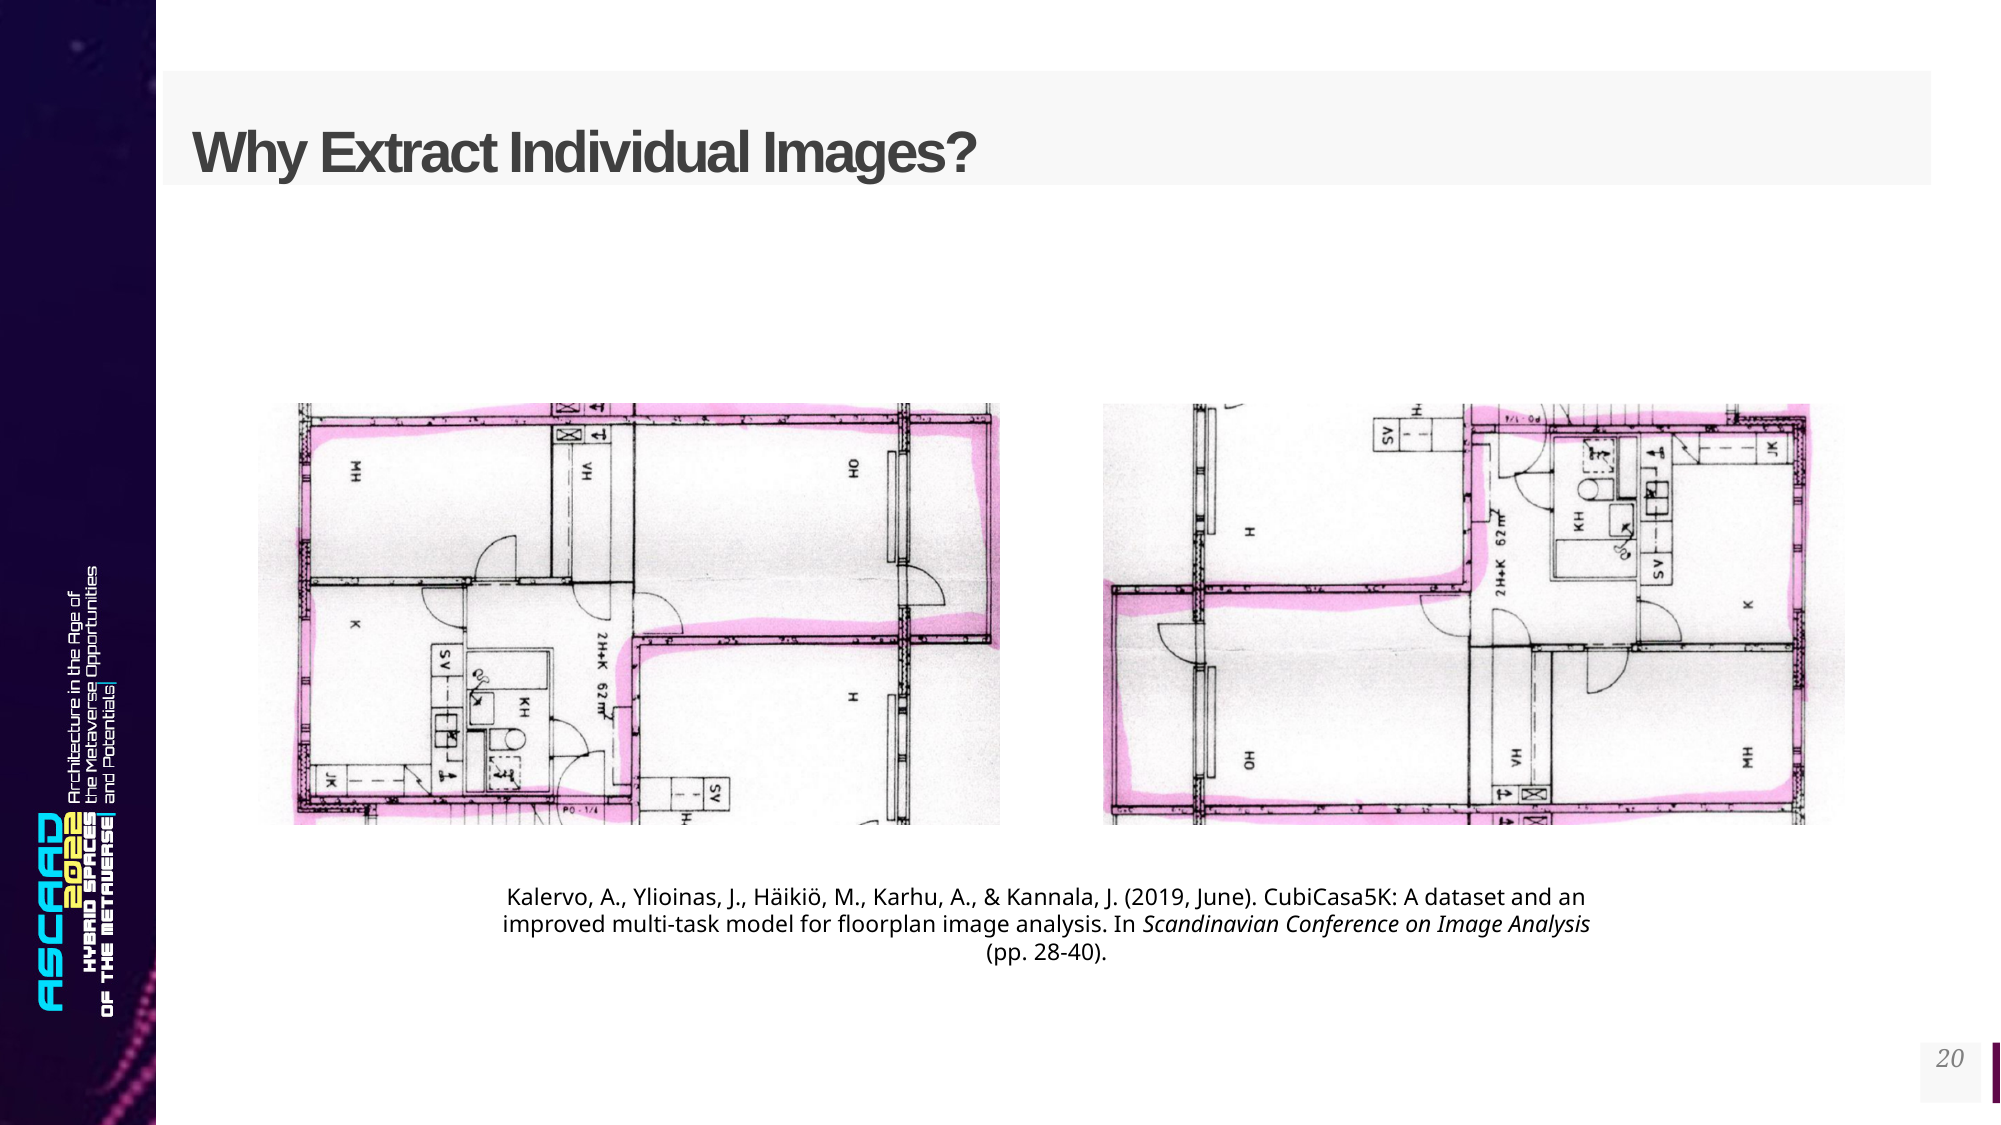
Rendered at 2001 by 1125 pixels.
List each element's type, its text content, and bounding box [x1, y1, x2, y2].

picture [0, 0, 156, 1125]
picture [1102, 403, 1845, 825]
picture [258, 403, 1001, 825]
slide_number 20 [1920, 1042, 1982, 1103]
text_box Kalervo, A., Ylioinas, J., Häikiö, M., Karhu, A., & Kannala, J. (2019, June). CubiCasa5K: A dataset and an improved multi-task model for floorplan image analysis. In Scandinavian Conference on Image Analysis (pp. 28-40). [465, 874, 1629, 972]
title Why Extract Individual Images? [162, 70, 1932, 185]
